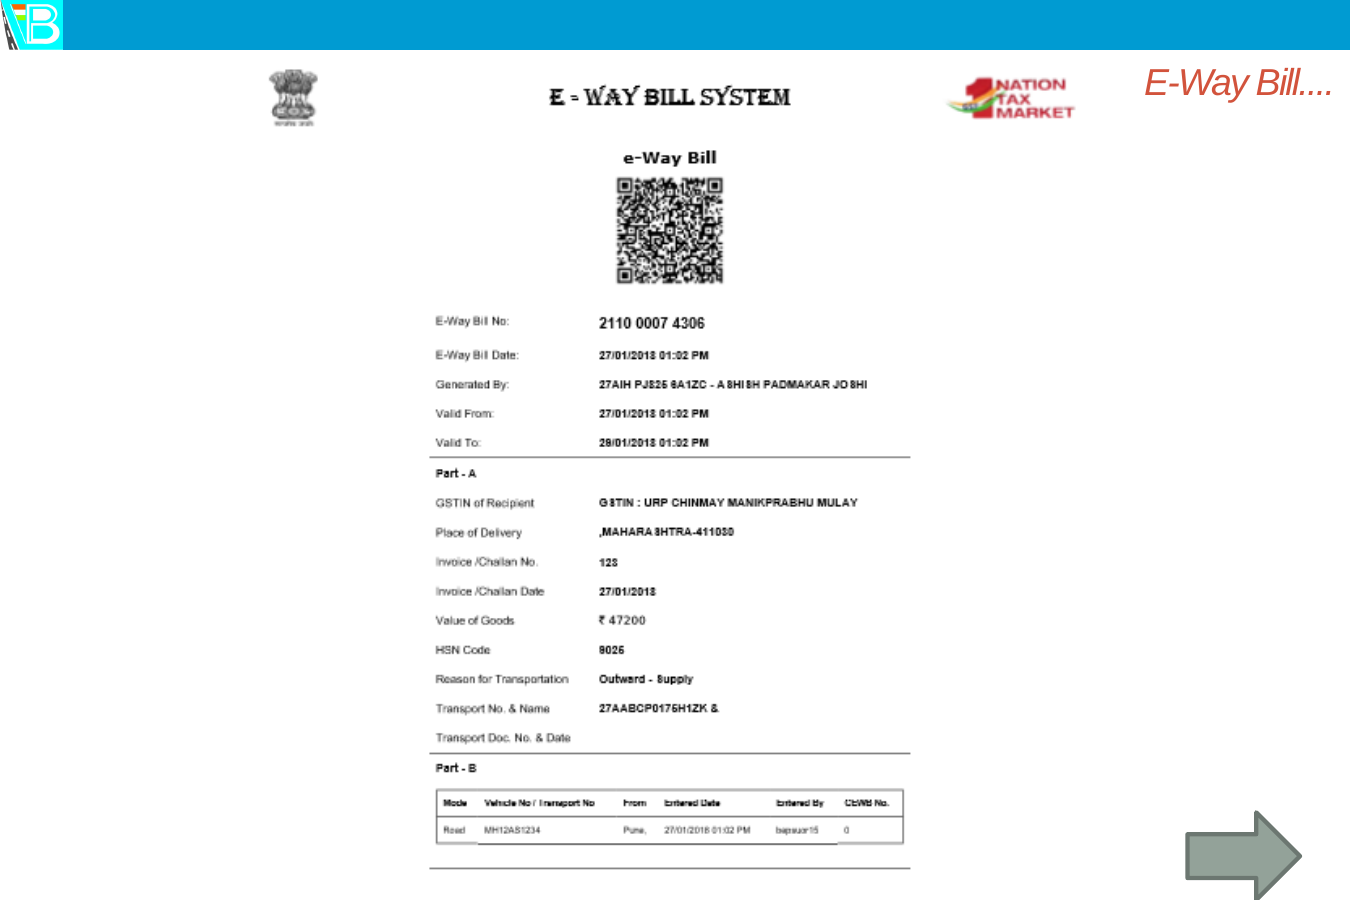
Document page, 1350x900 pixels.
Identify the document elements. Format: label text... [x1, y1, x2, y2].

picture [237, 51, 1084, 876]
title E-Way Bill.... [1087, 50, 1350, 118]
picture [0, 0, 62, 50]
text_box [1185, 810, 1303, 900]
